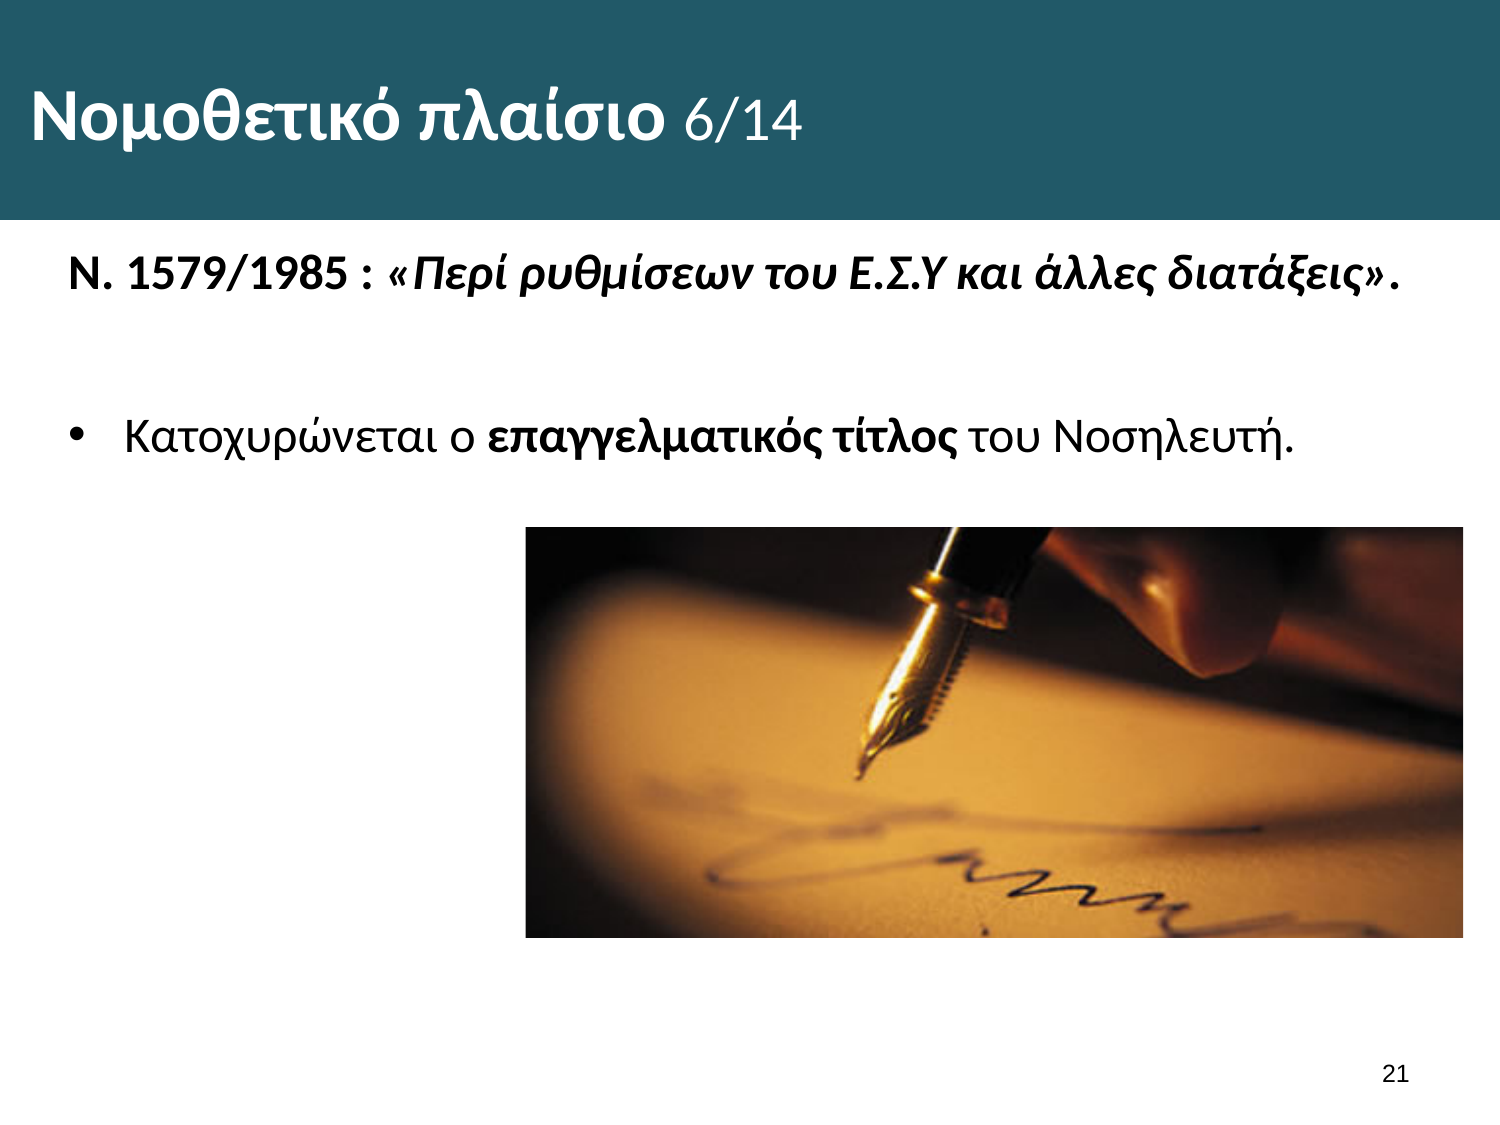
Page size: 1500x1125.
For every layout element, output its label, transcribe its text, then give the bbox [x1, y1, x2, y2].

picture [525, 526, 1464, 938]
slide_number 20 [1074, 1042, 1425, 1103]
title Νομοθετικό πλαίσιο 6/14 [0, 0, 1500, 220]
list Ν. 1579/1985 : «Περί ρυθμίσεων του Ε.Σ.Υ και άλλες διατάξεις». Κατοχυρώνεται ο επαγγελματικός τίτλος του Νοσηλευτή. [53, 243, 1459, 1106]
